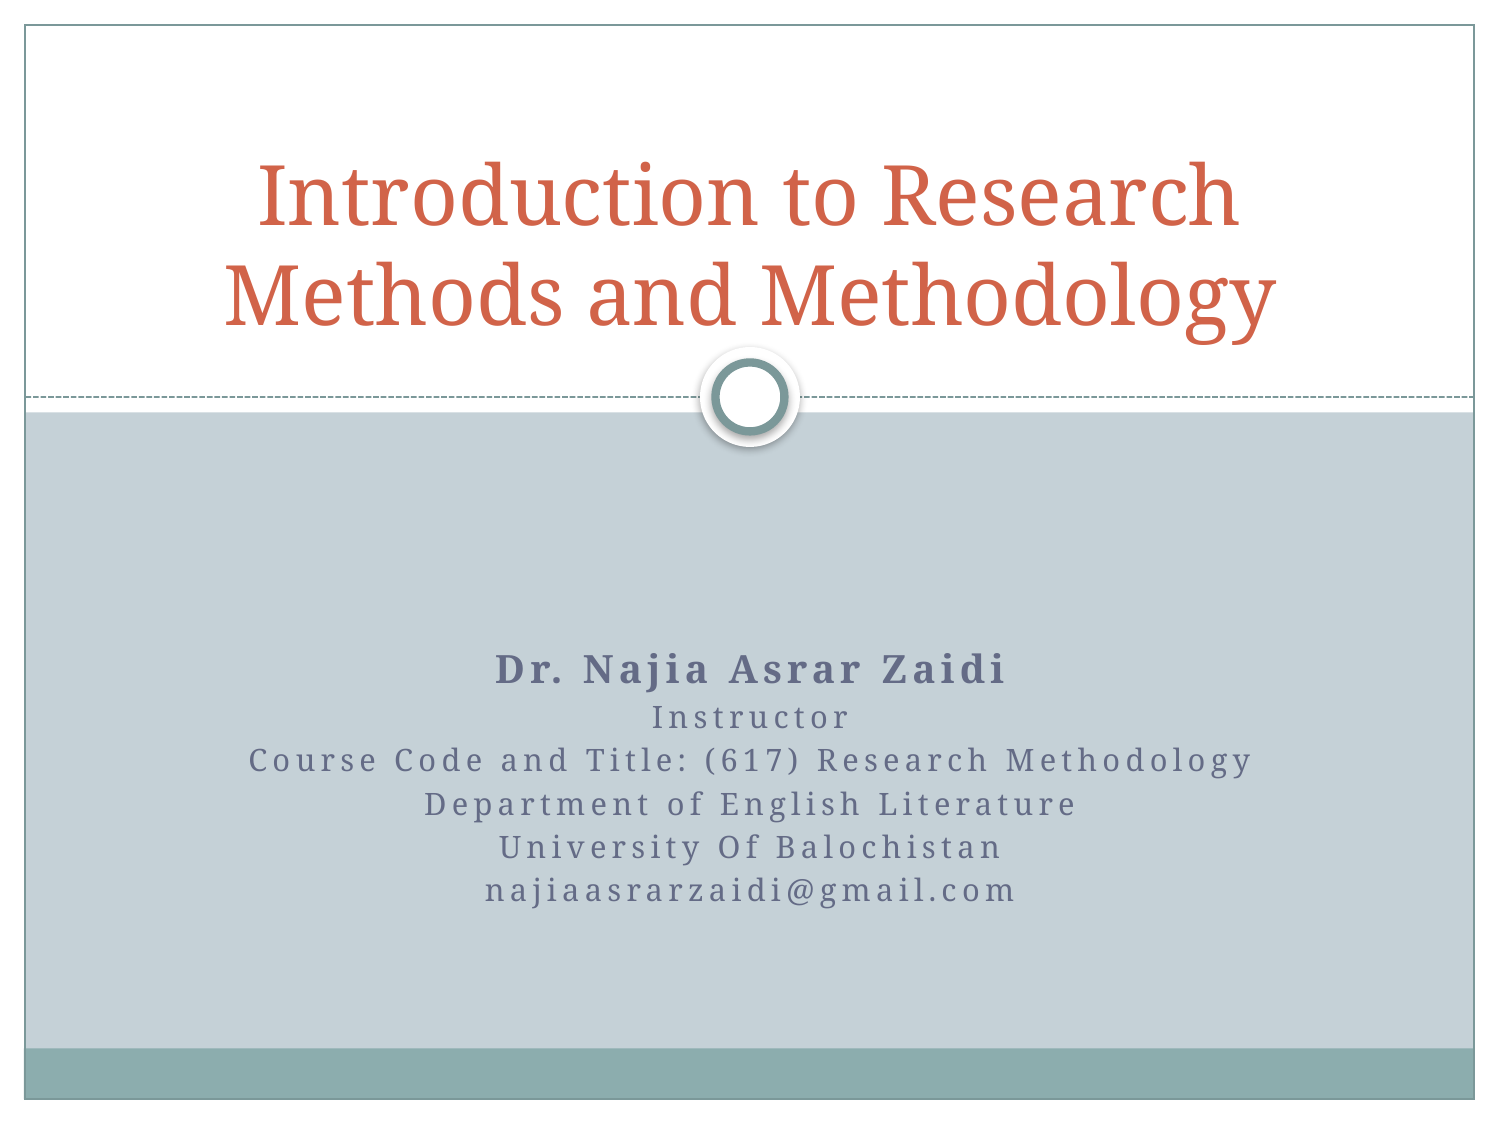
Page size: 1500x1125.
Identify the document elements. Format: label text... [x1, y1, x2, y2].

subtitle Dr. Najia Asrar Zaidi Instructor Course Code and Title: (617) Research Methodology Department of English Literature University Of Balochistan najiaasrarzaidi@gmail.com [225, 637, 1275, 925]
title Introduction to Research Methods and Methodology [112, 62, 1388, 350]
